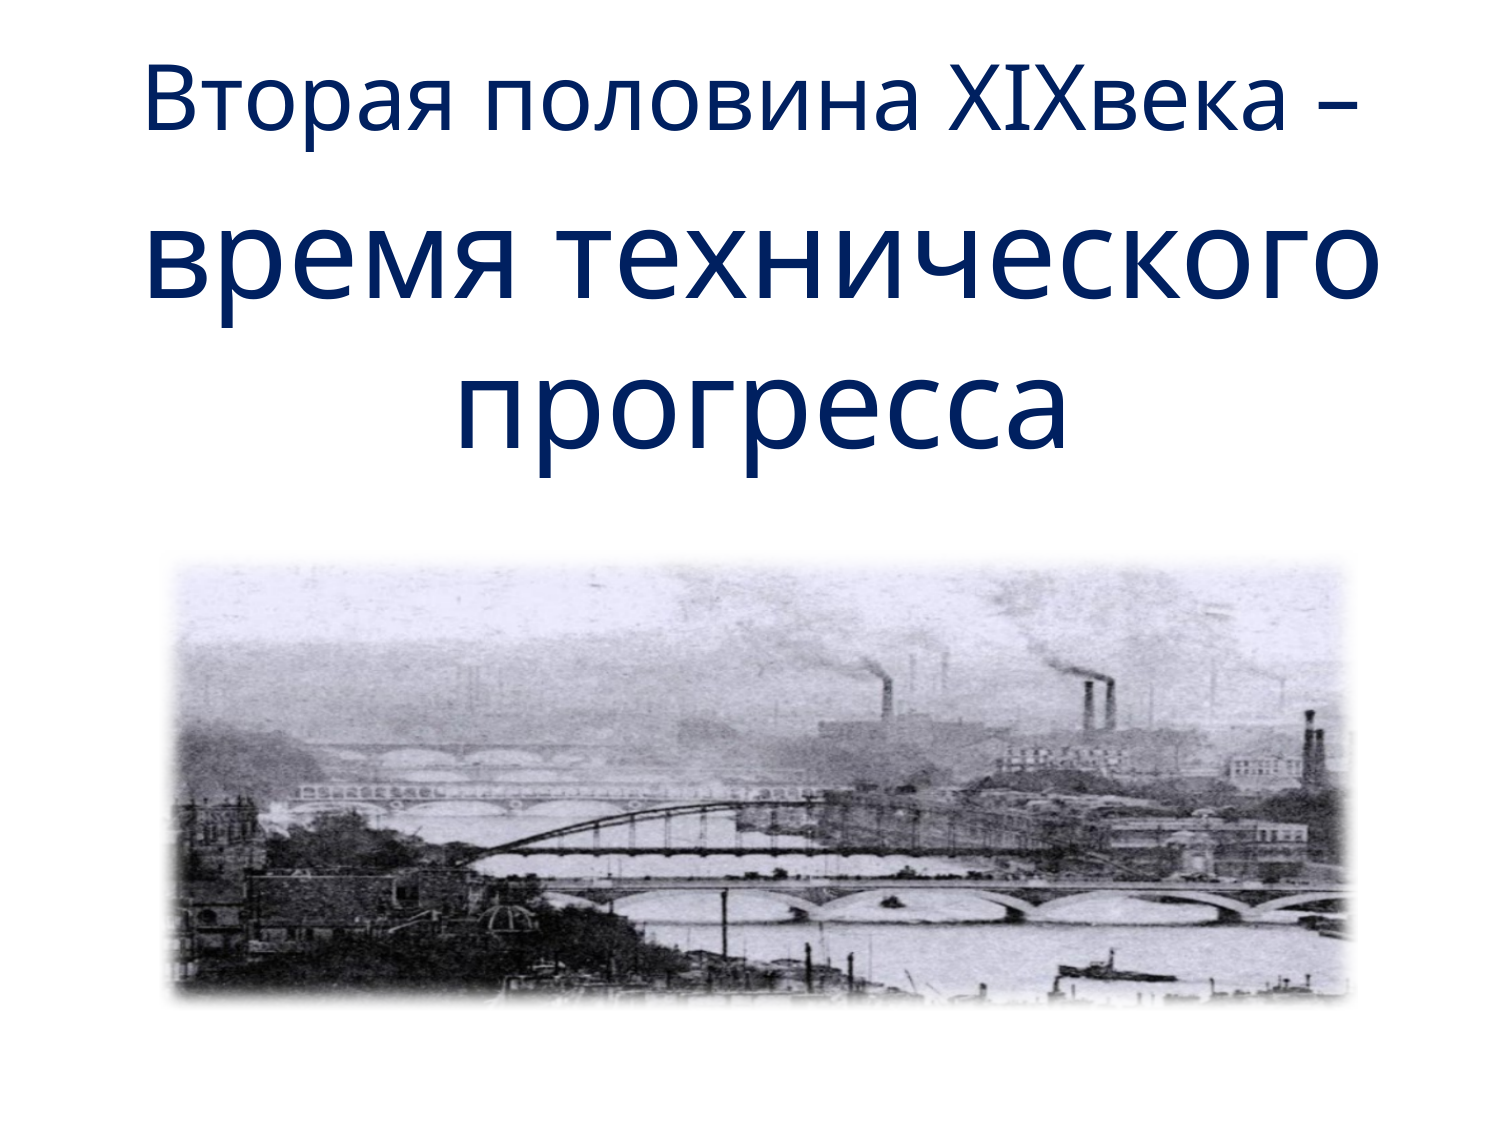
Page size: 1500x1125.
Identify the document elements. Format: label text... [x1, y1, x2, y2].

list Вторая половина XIXвека – время технического прогресса [76, 30, 1427, 1012]
picture [159, 550, 1358, 1012]
